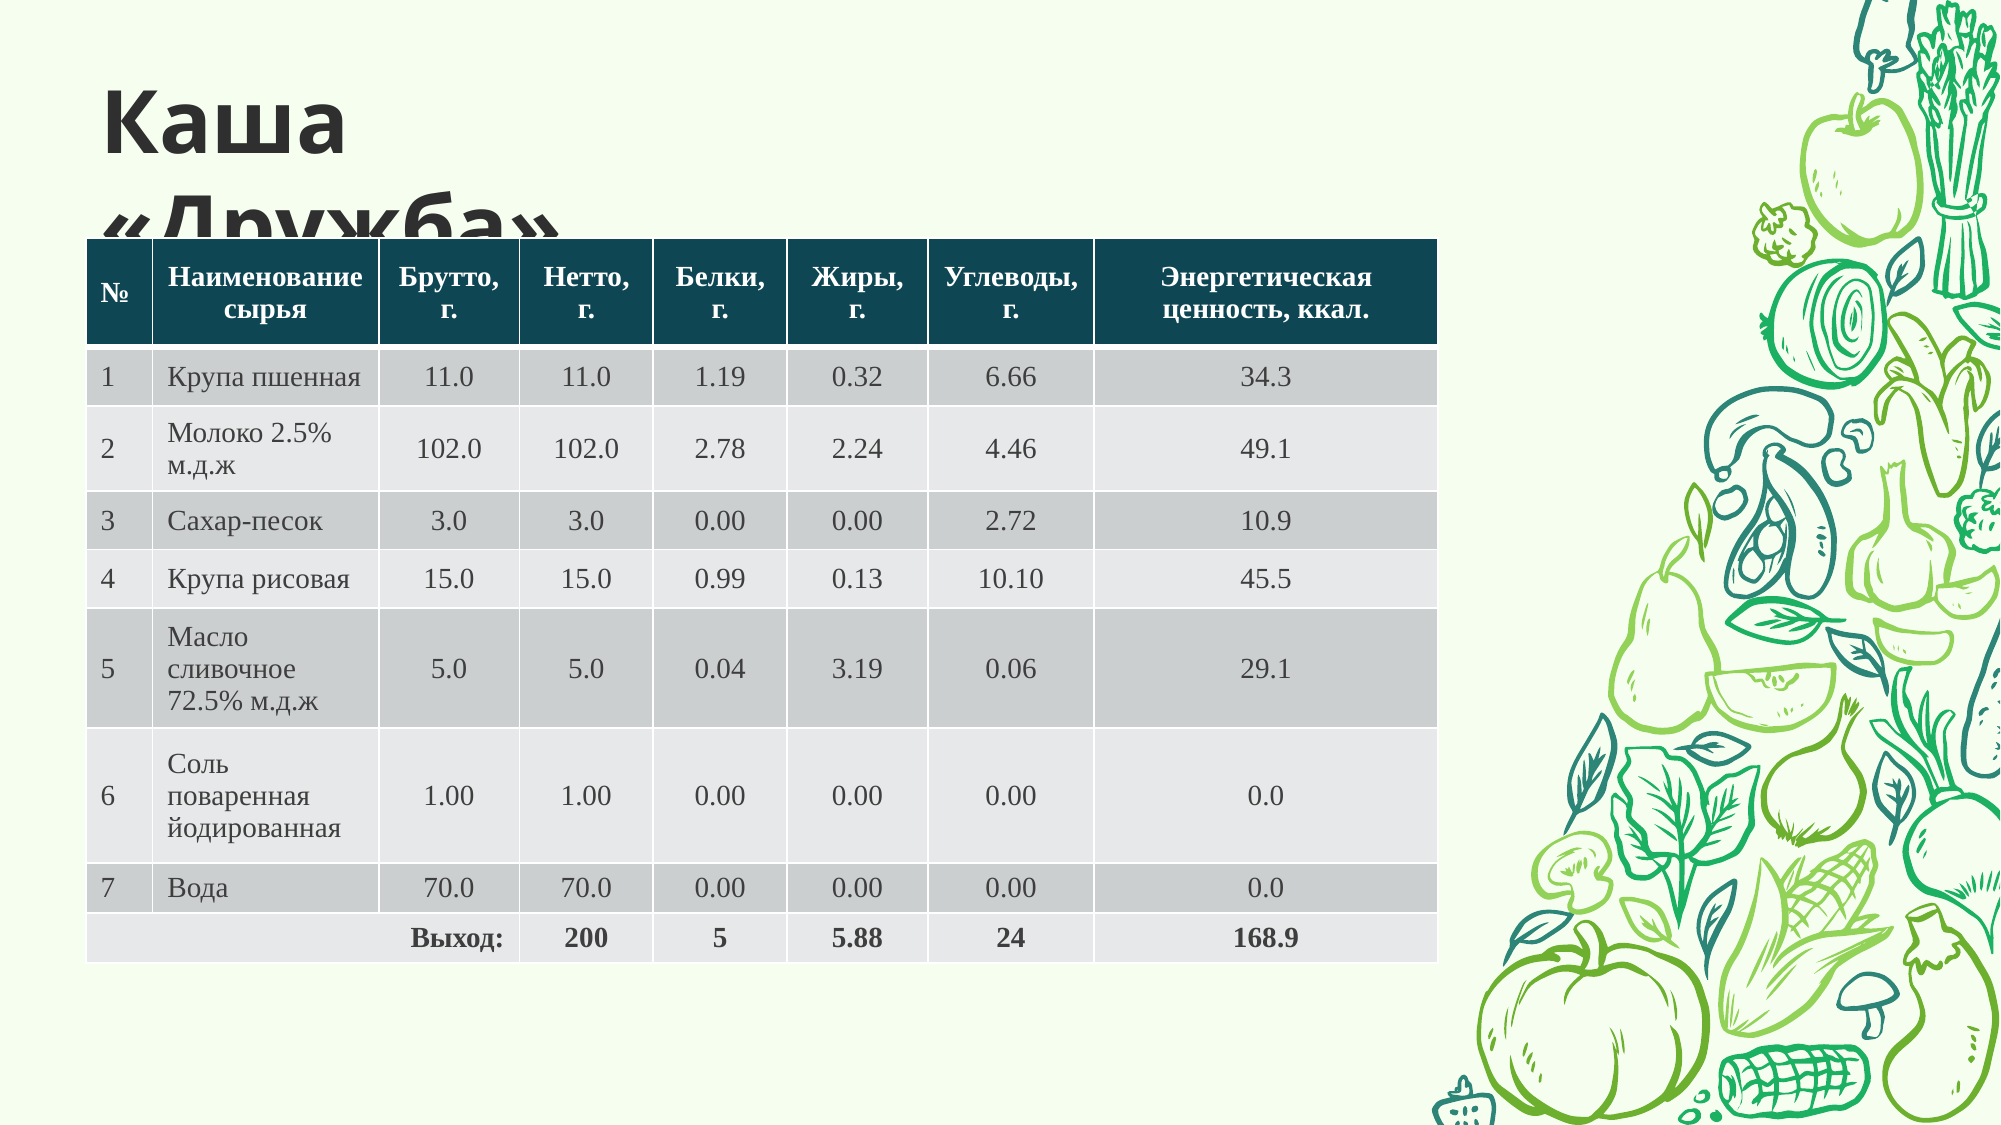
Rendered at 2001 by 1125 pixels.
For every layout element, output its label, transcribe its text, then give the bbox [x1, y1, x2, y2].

table_cell 0.99 [654, 550, 786, 607]
table_cell 0.00 [654, 864, 786, 912]
text_box Каша «Дружба» [85, 58, 777, 237]
table_cell 0.00 [788, 729, 927, 862]
table_cell Крупа пшенная [153, 350, 378, 405]
table_cell 0.00 [788, 864, 927, 912]
table_cell Крупа рисовая [153, 550, 378, 607]
table_cell 0.06 [929, 609, 1093, 727]
table_cell 2.24 [788, 407, 927, 490]
table_header Наименование сырья [153, 239, 378, 344]
table_cell 5 [654, 914, 786, 962]
table_header Углеводы, г. [929, 239, 1093, 344]
table_cell 0.00 [654, 492, 786, 549]
table_cell 102.0 [520, 407, 652, 490]
table_cell 5.0 [520, 609, 652, 727]
table_cell 3 [87, 492, 152, 549]
table_cell 29.1 [1095, 609, 1437, 727]
table_cell 70.0 [380, 864, 519, 912]
table_cell 6 [87, 729, 152, 862]
table_cell 6.66 [929, 350, 1093, 405]
table_cell 0.00 [654, 729, 786, 862]
table_header Энергетическая ценность, ккал. [1095, 239, 1437, 344]
table_cell 3.19 [788, 609, 927, 727]
table_cell 10.10 [929, 550, 1093, 607]
table_cell 1.00 [520, 729, 652, 862]
table_cell 2.72 [929, 492, 1093, 549]
table_cell 5.88 [788, 914, 927, 962]
table_cell 11.0 [520, 350, 652, 405]
table_cell 0.00 [929, 729, 1093, 862]
table_cell 0.00 [929, 864, 1093, 912]
table_cell 4 [87, 550, 152, 607]
table_cell 0.0 [1095, 864, 1437, 912]
table_cell 2.78 [654, 407, 786, 490]
table_cell 1 [87, 350, 152, 405]
table_header Брутто, г. [380, 239, 519, 344]
table_cell 3.0 [520, 492, 652, 549]
table_cell 34.3 [1095, 350, 1437, 405]
table_cell Соль поваренная йодированная [153, 729, 378, 862]
table_cell 11.0 [380, 350, 519, 405]
table_cell Масло сливочное 72.5% м.д.ж [153, 609, 378, 727]
table_cell 102.0 [380, 407, 519, 490]
table_cell 1.00 [380, 729, 519, 862]
table_cell Сахар-песок [153, 492, 378, 549]
table_cell 45.5 [1095, 550, 1437, 607]
table_cell 0.04 [654, 609, 786, 727]
table_cell 0.0 [1095, 729, 1437, 862]
table_cell 49.1 [1095, 407, 1437, 490]
table_header № [87, 239, 152, 344]
table_cell 0.00 [788, 492, 927, 549]
table_cell 168.9 [1095, 914, 1437, 962]
table_cell Выход: [87, 914, 519, 962]
table_cell 0.32 [788, 350, 927, 405]
table_cell 10.9 [1095, 492, 1437, 549]
table_cell 200 [520, 914, 652, 962]
table_cell 1.19 [654, 350, 786, 405]
table_cell 15.0 [520, 550, 652, 607]
table_cell Вода [153, 864, 378, 912]
table_cell 3.0 [380, 492, 519, 549]
table_header Жиры, г. [788, 239, 927, 344]
table_cell 15.0 [380, 550, 519, 607]
table_cell 5 [87, 609, 152, 727]
table_header Белки, г. [654, 239, 786, 344]
table_cell 0.13 [788, 550, 927, 607]
table_cell 24 [929, 914, 1093, 962]
table_header Нетто, г. [520, 239, 652, 344]
table_cell Молоко 2.5% м.д.ж [153, 407, 378, 490]
table_cell 70.0 [520, 864, 652, 912]
table_cell 7 [87, 864, 152, 912]
table_cell 4.46 [929, 407, 1093, 490]
table_cell 2 [87, 407, 152, 490]
table_cell 5.0 [380, 609, 519, 727]
